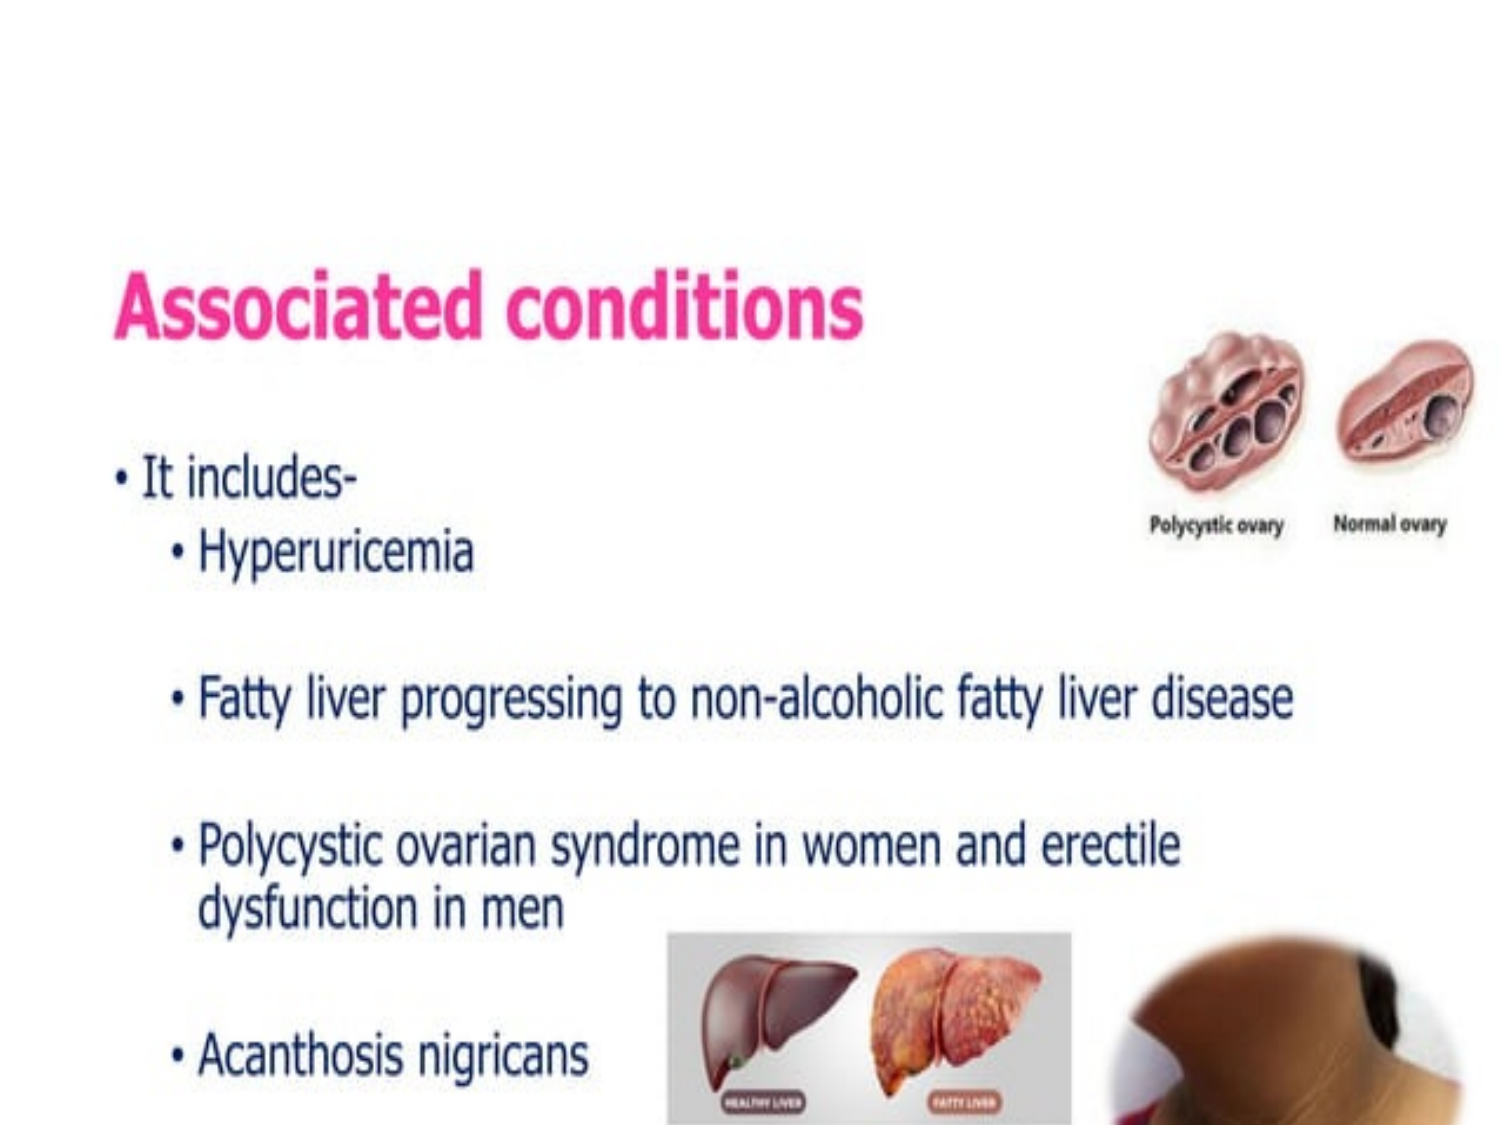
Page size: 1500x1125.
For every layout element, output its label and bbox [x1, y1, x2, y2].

picture [0, 139, 1500, 1125]
